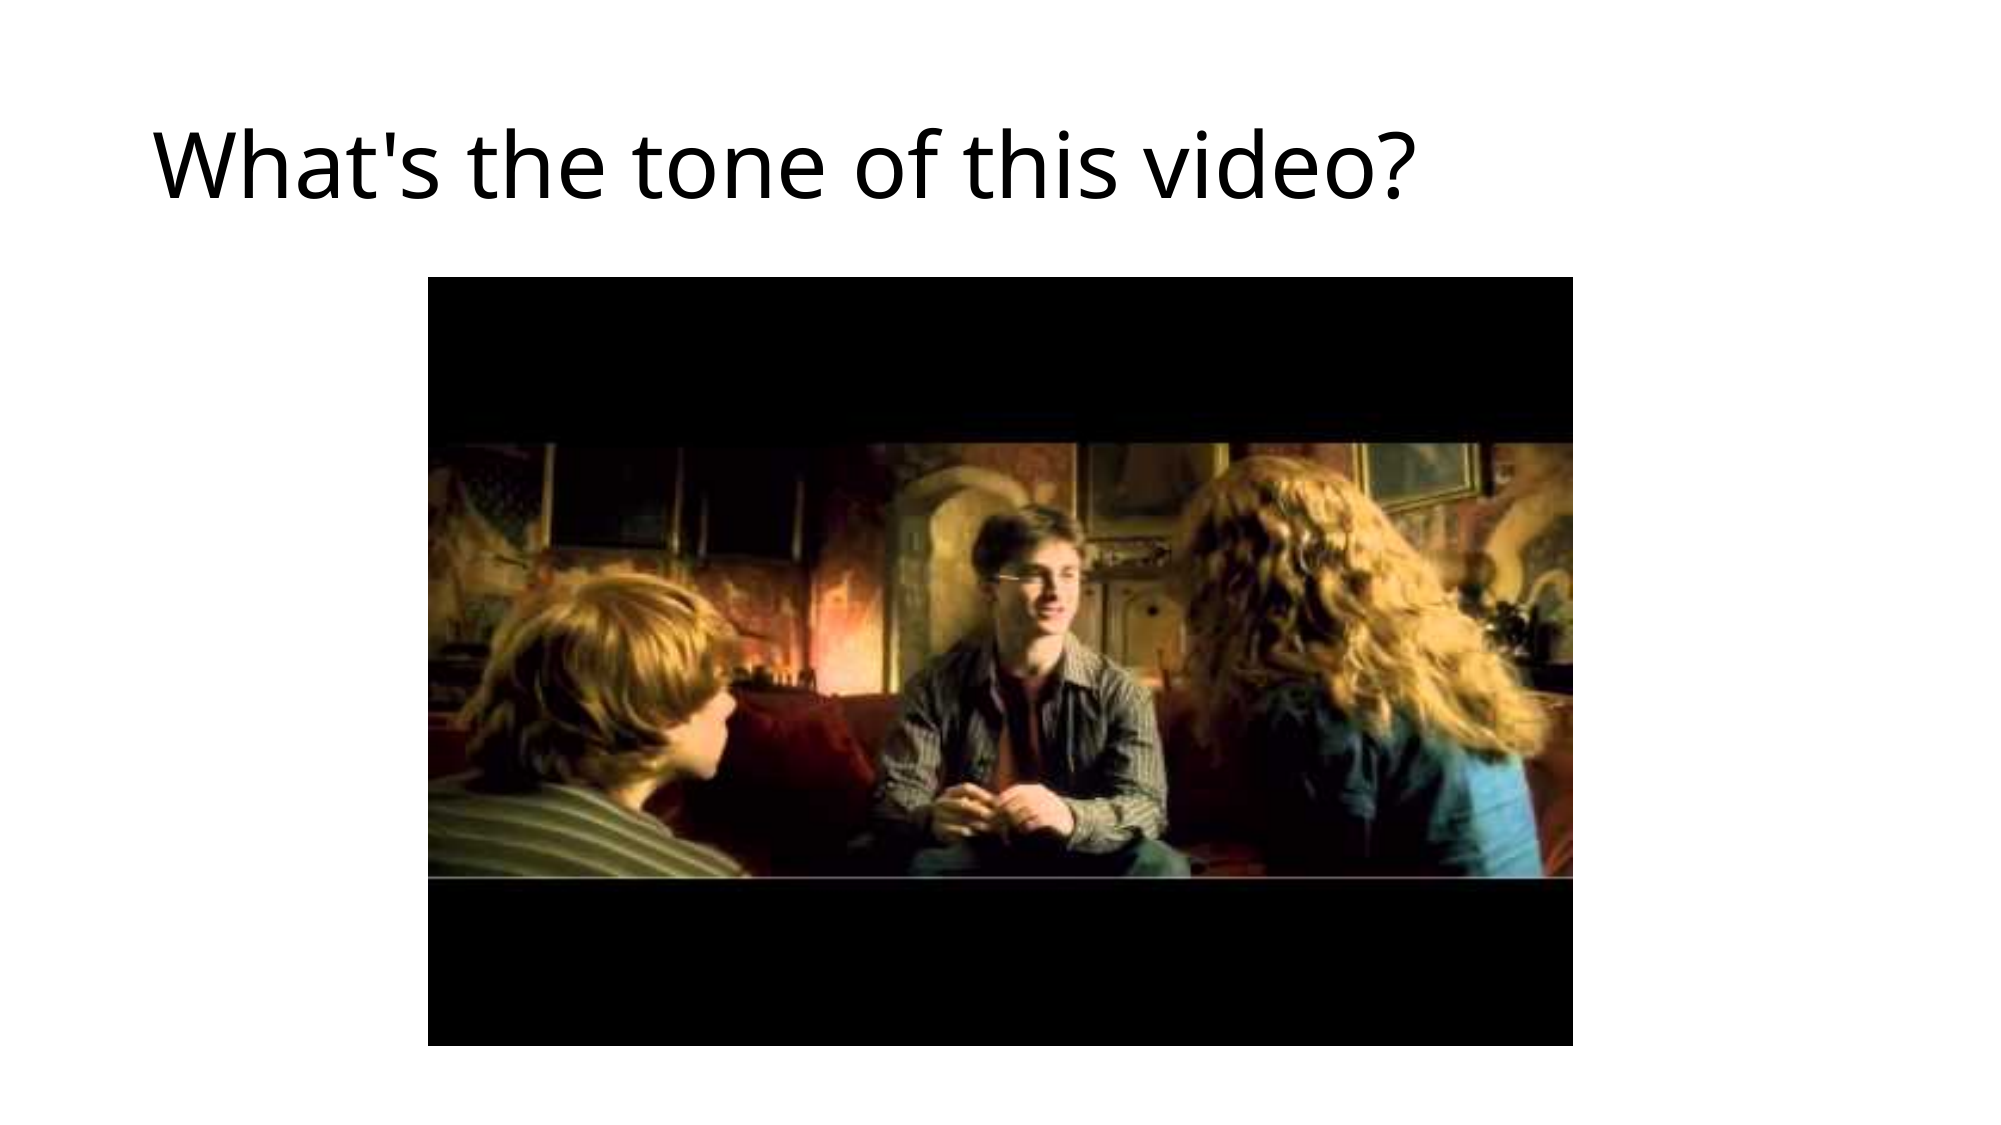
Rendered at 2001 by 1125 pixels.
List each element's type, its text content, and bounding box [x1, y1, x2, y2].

title What's the tone of this video? [137, 59, 1863, 278]
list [427, 276, 1574, 1047]
